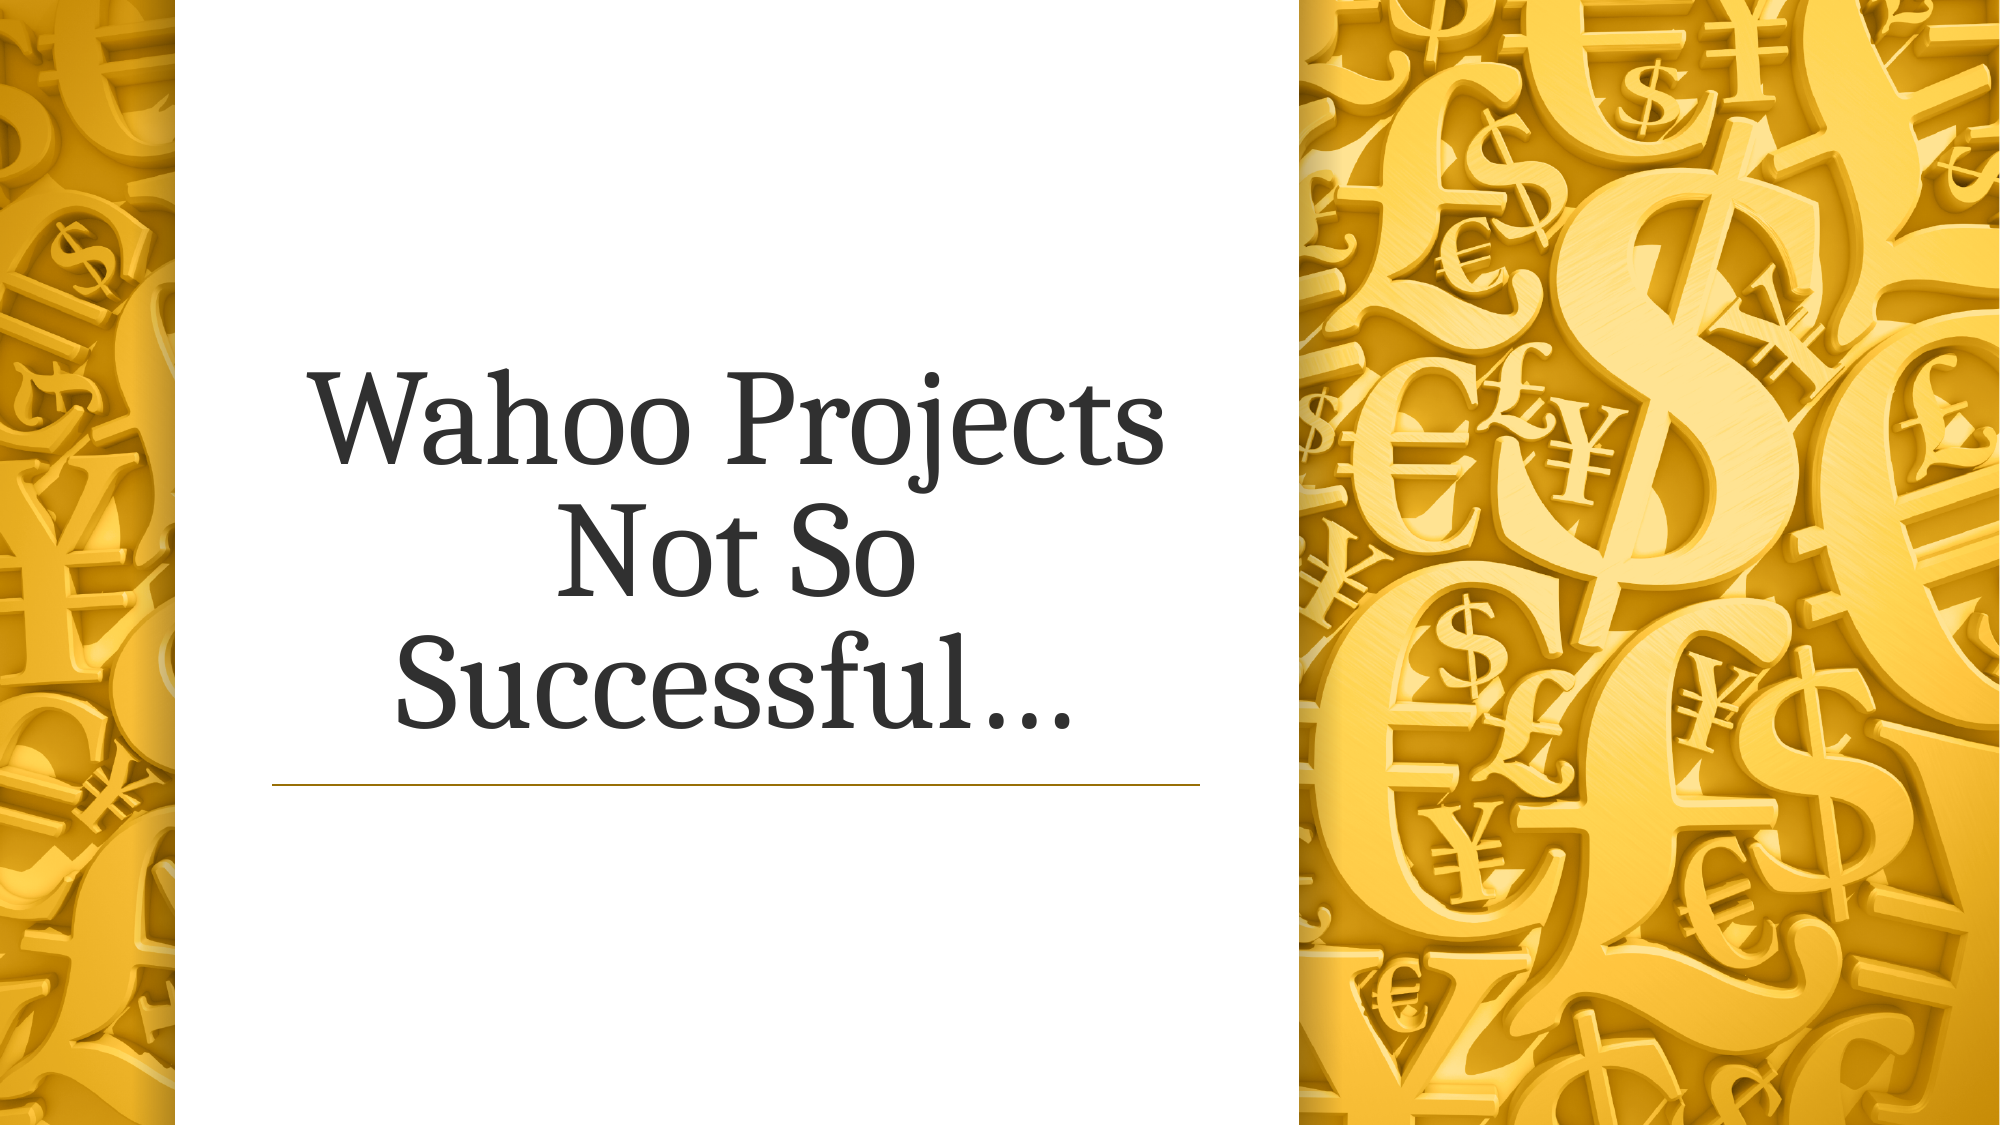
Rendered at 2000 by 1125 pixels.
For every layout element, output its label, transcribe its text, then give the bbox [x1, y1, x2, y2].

title Wahoo Projects Not So Successful… [249, 262, 1225, 763]
picture [0, 0, 175, 1125]
picture [1299, 0, 2000, 1125]
